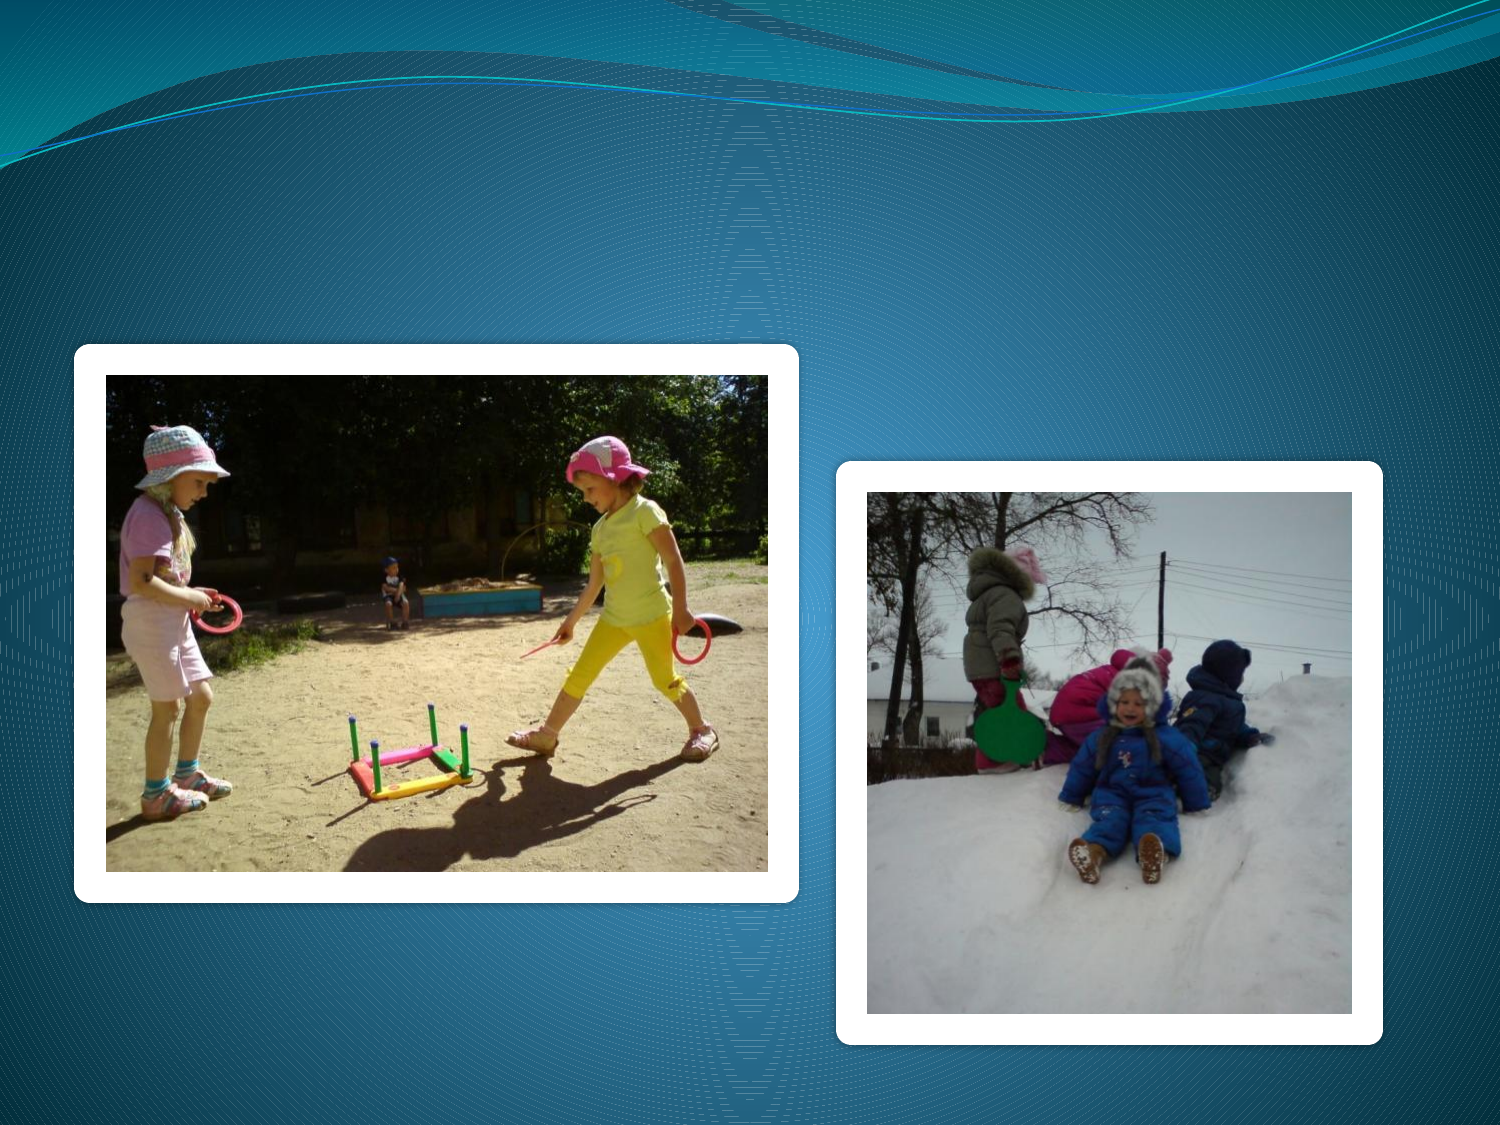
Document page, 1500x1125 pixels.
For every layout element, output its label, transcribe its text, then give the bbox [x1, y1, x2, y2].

title Движение – кладовая жизни Плутарх [70, 175, 1421, 364]
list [866, 491, 1353, 1015]
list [105, 374, 769, 873]
